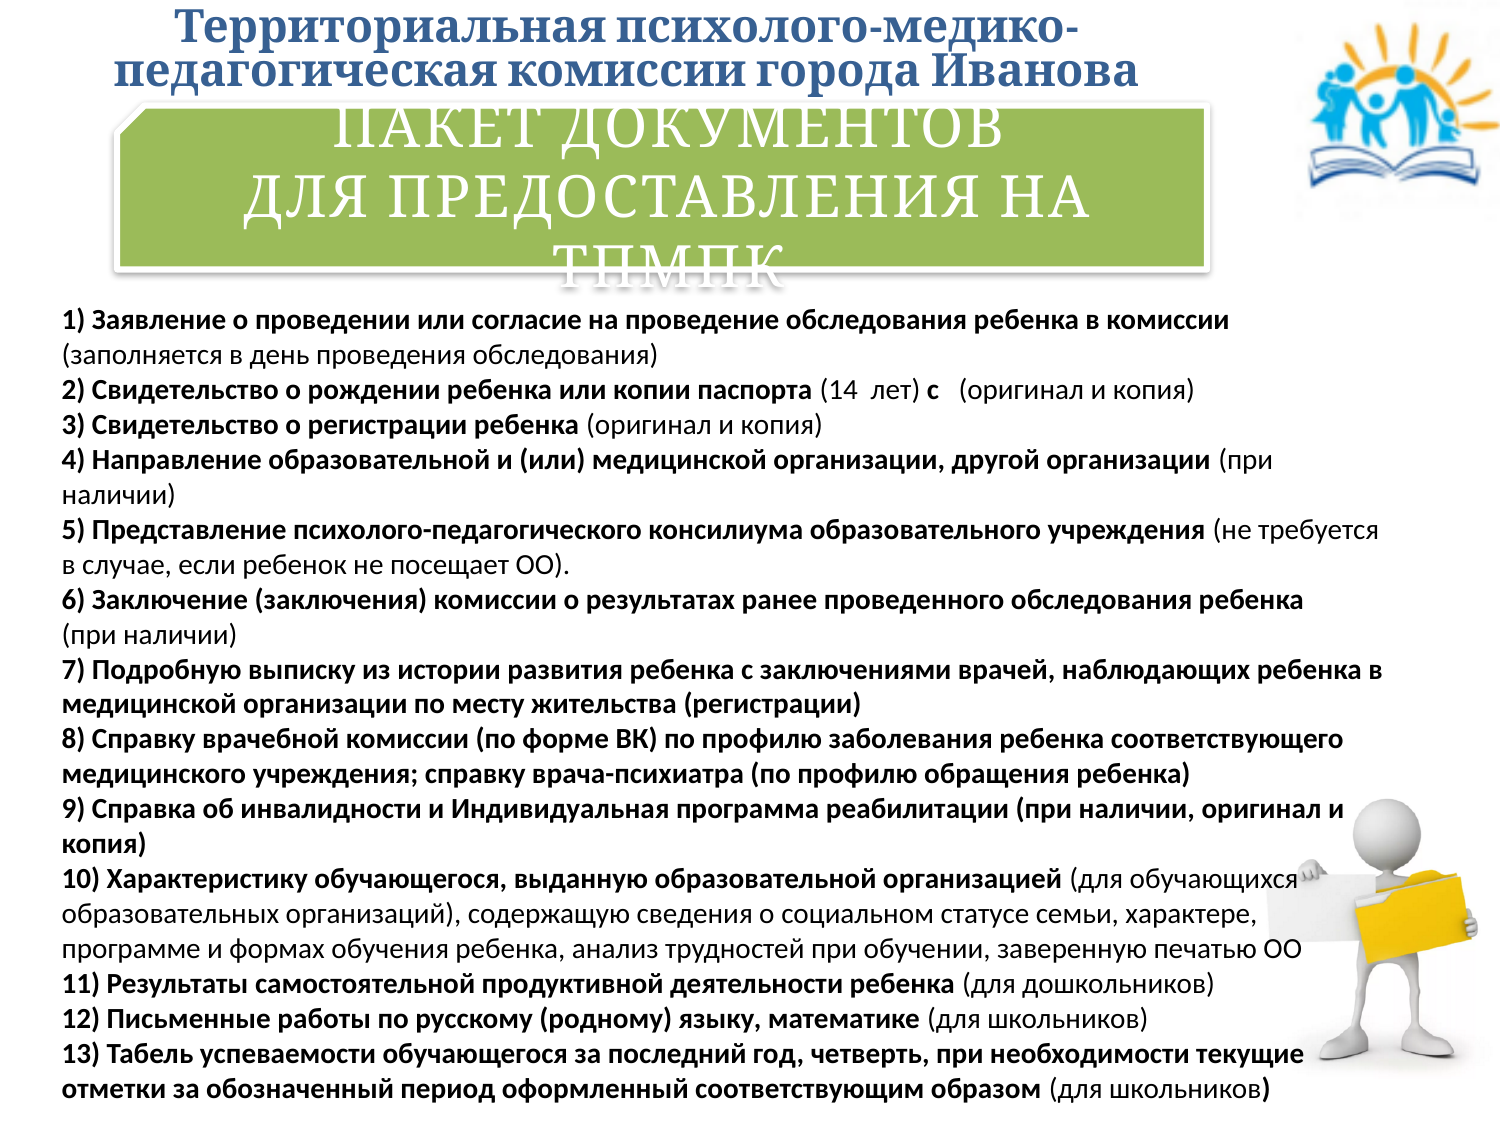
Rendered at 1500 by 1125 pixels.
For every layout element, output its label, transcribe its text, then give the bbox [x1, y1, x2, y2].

picture [1277, 0, 1500, 223]
text_box 1) Заявление о проведении или согласие на проведение обследования ребенка в комиссии (заполняется в день проведения обследования) 2) Свидетельство о рождении ребенка или копии паспорта (14 лет) с (оригинал и копия) 3) Свидетельство о регистрации ребенка (оригинал и копия) 4) Направление образовательной и (или) медицинской организации, другой организации (при наличии) 5) Представление психолого-педагогического консилиума образовательного учреждения (не требуется в случае, если ребенок не посещает ОО). 6) Заключение (заключения) комиссии о результатах ранее проведенного обследования ребенка (при наличии) 7) Подробную выписку из истории развития ребенка с заключениями врачей, наблюдающих ребенка в медицинской организации по месту жительства (регистрации) 8) Справку врачебной комиссии (по форме ВК) по профилю заболевания ребенка соответствующего медицинского учреждения; справку врача-психиатра (по профилю обращения ребенка) 9) Справка об инвалидности и Индивидуальная программа реабилитации (при наличии, оригинал и копия) 10) Характеристику обучающегося, выданную образовательной организацией (для обучающихся образовательных организаций), содержащую сведения о социальном статусе семьи, характере, программе и формах обучения ребенка, анализ трудностей при обучении, заверенную печатью ОО 11) Результаты самостоятельной продуктивной деятельности ребенка (для дошкольников) 12) Письменные работы по русскому (родному) языку, математике (для школьников) 13) Табель успеваемости обучающегося за последний год, четверть, при необходимости текущие отметки за обозначенный период оформленный соответствующим образом (для школьников) [46, 292, 1407, 1112]
text_box Пакет документов для предоставления на ТПМПК [113, 102, 1211, 273]
text_box Территориальная психолого-медико-педагогическая комиссии города Иванова [0, 0, 1254, 141]
picture [1253, 784, 1500, 1079]
